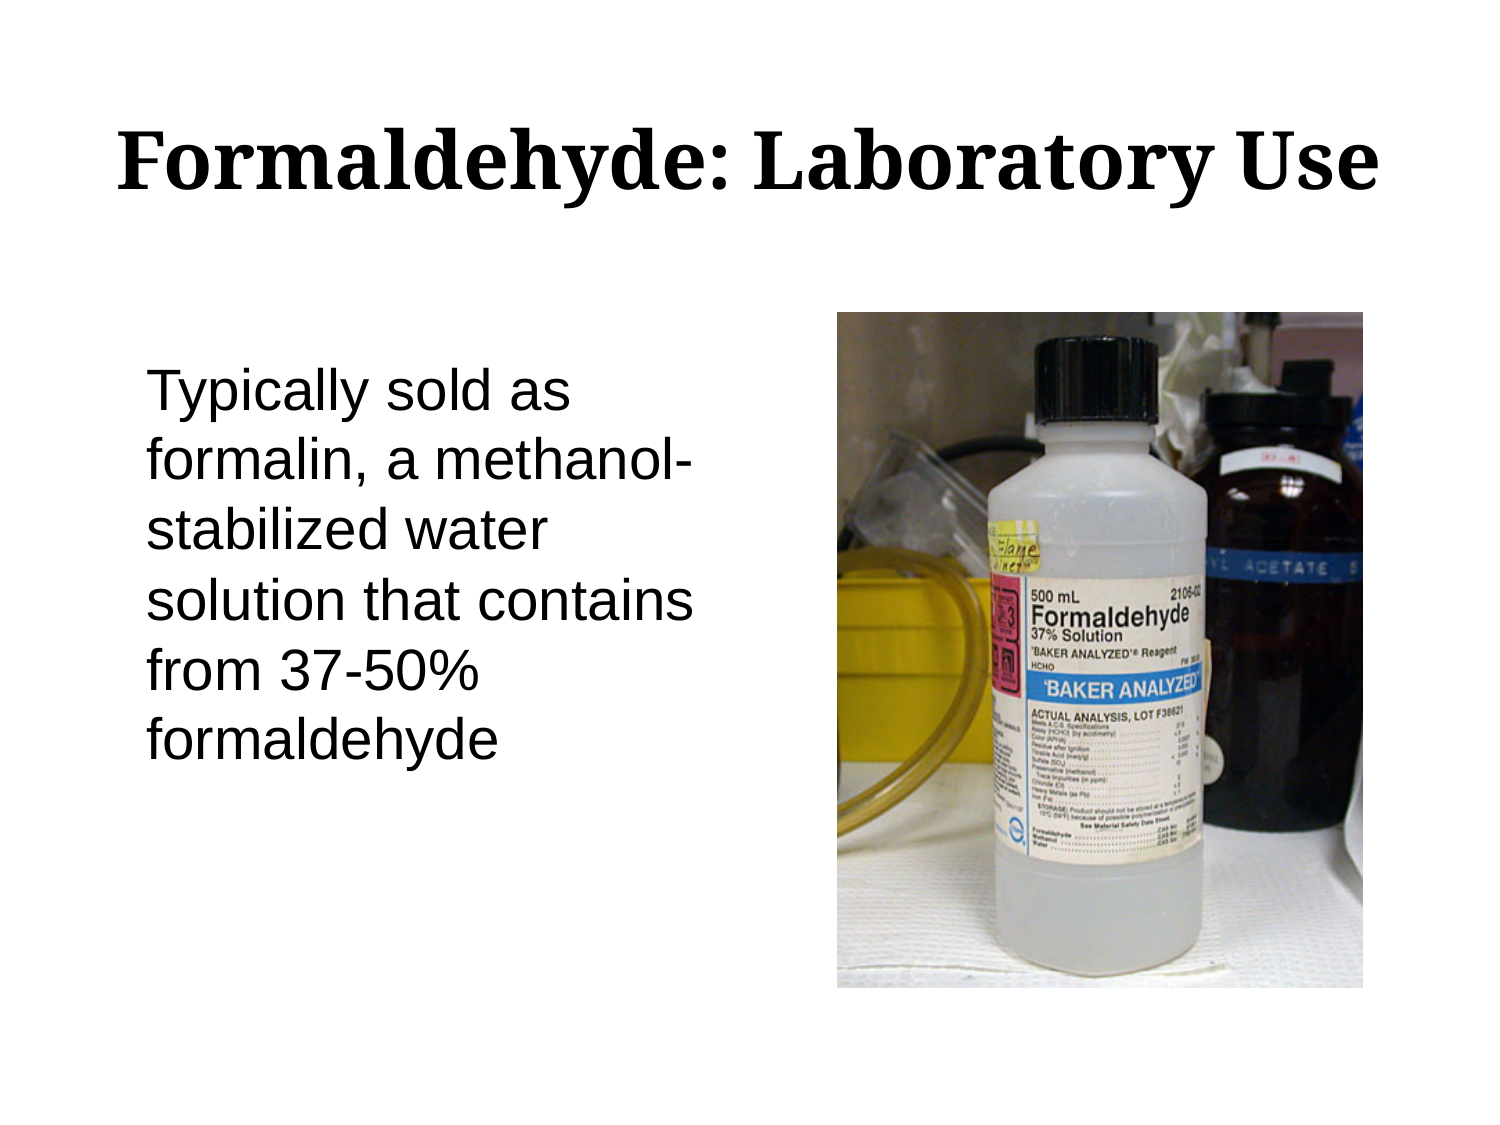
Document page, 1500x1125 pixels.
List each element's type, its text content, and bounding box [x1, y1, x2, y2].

title Formaldehyde: Laboratory Use [75, 99, 1425, 313]
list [837, 312, 1363, 988]
list Typically sold as formalin, a methanol-stabilized water solution that contains from 37-50% formaldehyde [75, 262, 738, 1005]
